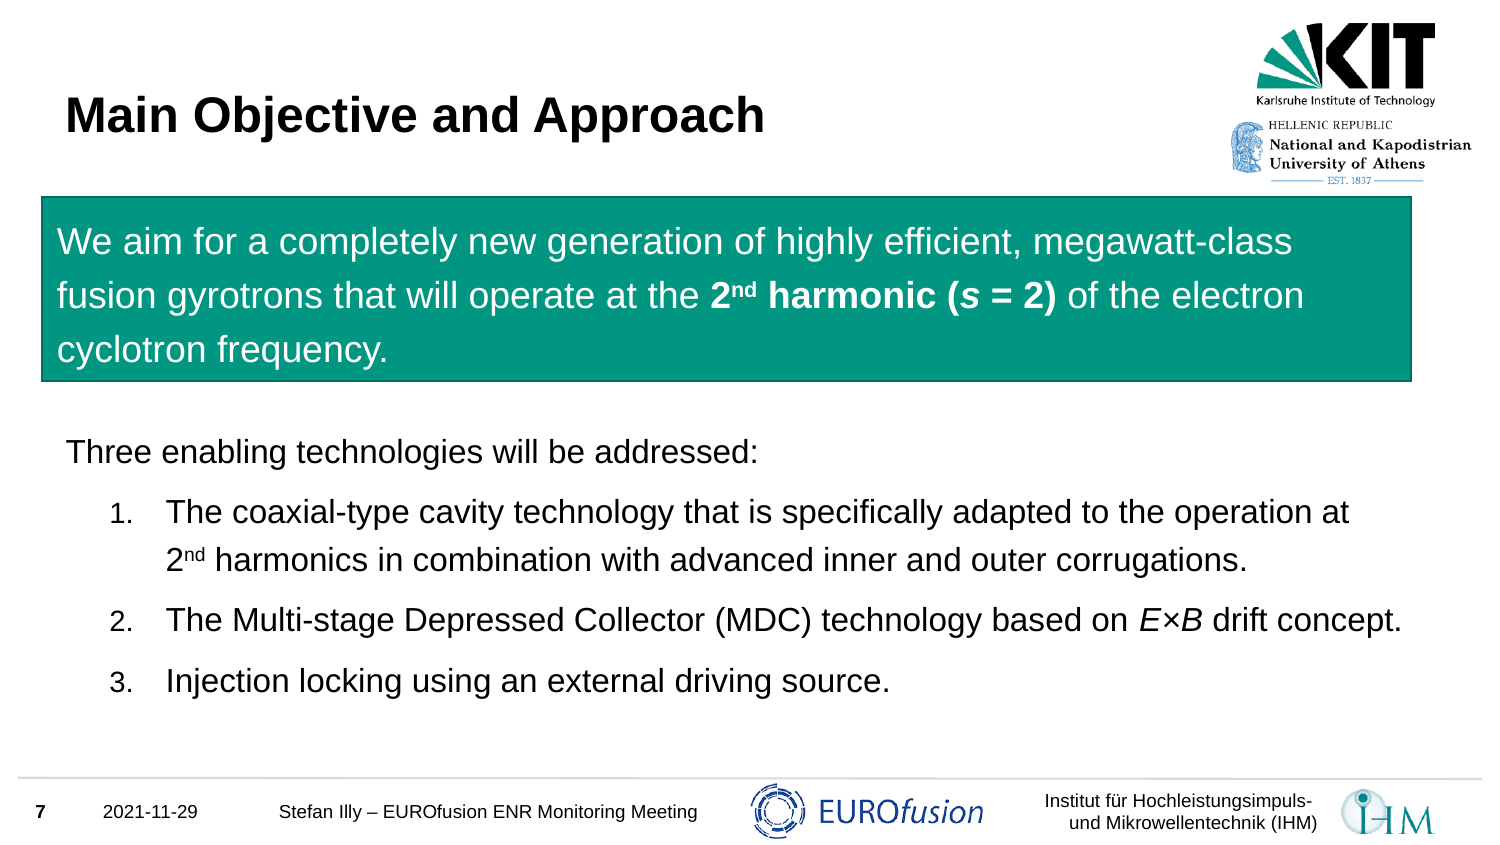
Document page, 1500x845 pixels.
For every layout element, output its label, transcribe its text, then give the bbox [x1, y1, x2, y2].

picture [1341, 789, 1435, 834]
slide_number 7 [35, 778, 89, 844]
text_box We aim for a completely new generation of highly efficient, megawatt-class fusion gyrotrons that will operate at the 2nd harmonic (s = 2) of the electron cyclotron frequency. [41, 196, 1412, 382]
title Main Objective and Approach [64, 48, 1192, 144]
picture [1230, 119, 1495, 185]
picture [1257, 23, 1435, 107]
list Three enabling technologies will be addressed: The coaxial-type cavity technology that is specifically adapted to the operation at 2nd harmonics in combination with advanced inner and outer corrugations. The Multi-stage Depressed Collector (MDC) technology based on E×B drift concept. Injection locking using an external driving source. [65, 422, 1435, 768]
picture [750, 783, 983, 839]
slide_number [102, 778, 272, 844]
